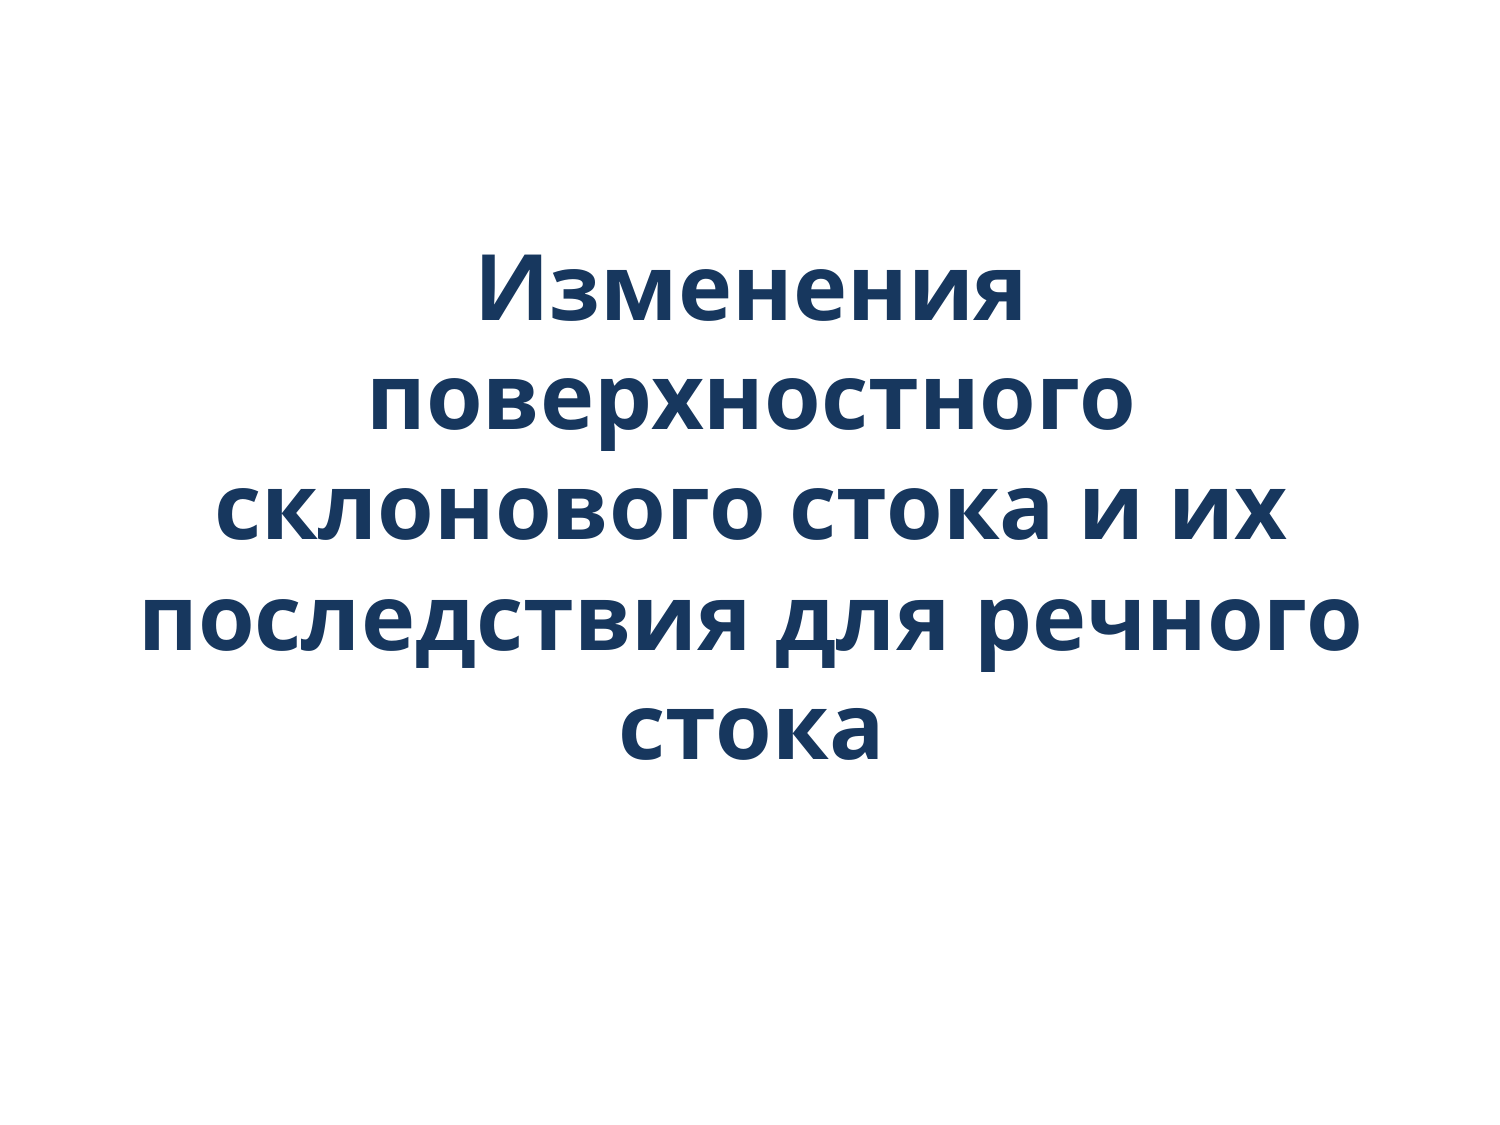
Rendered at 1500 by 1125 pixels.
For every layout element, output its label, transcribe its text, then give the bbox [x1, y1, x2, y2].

title Изменения поверхностного склонового стока и их последствия для речного стока [76, 219, 1427, 788]
